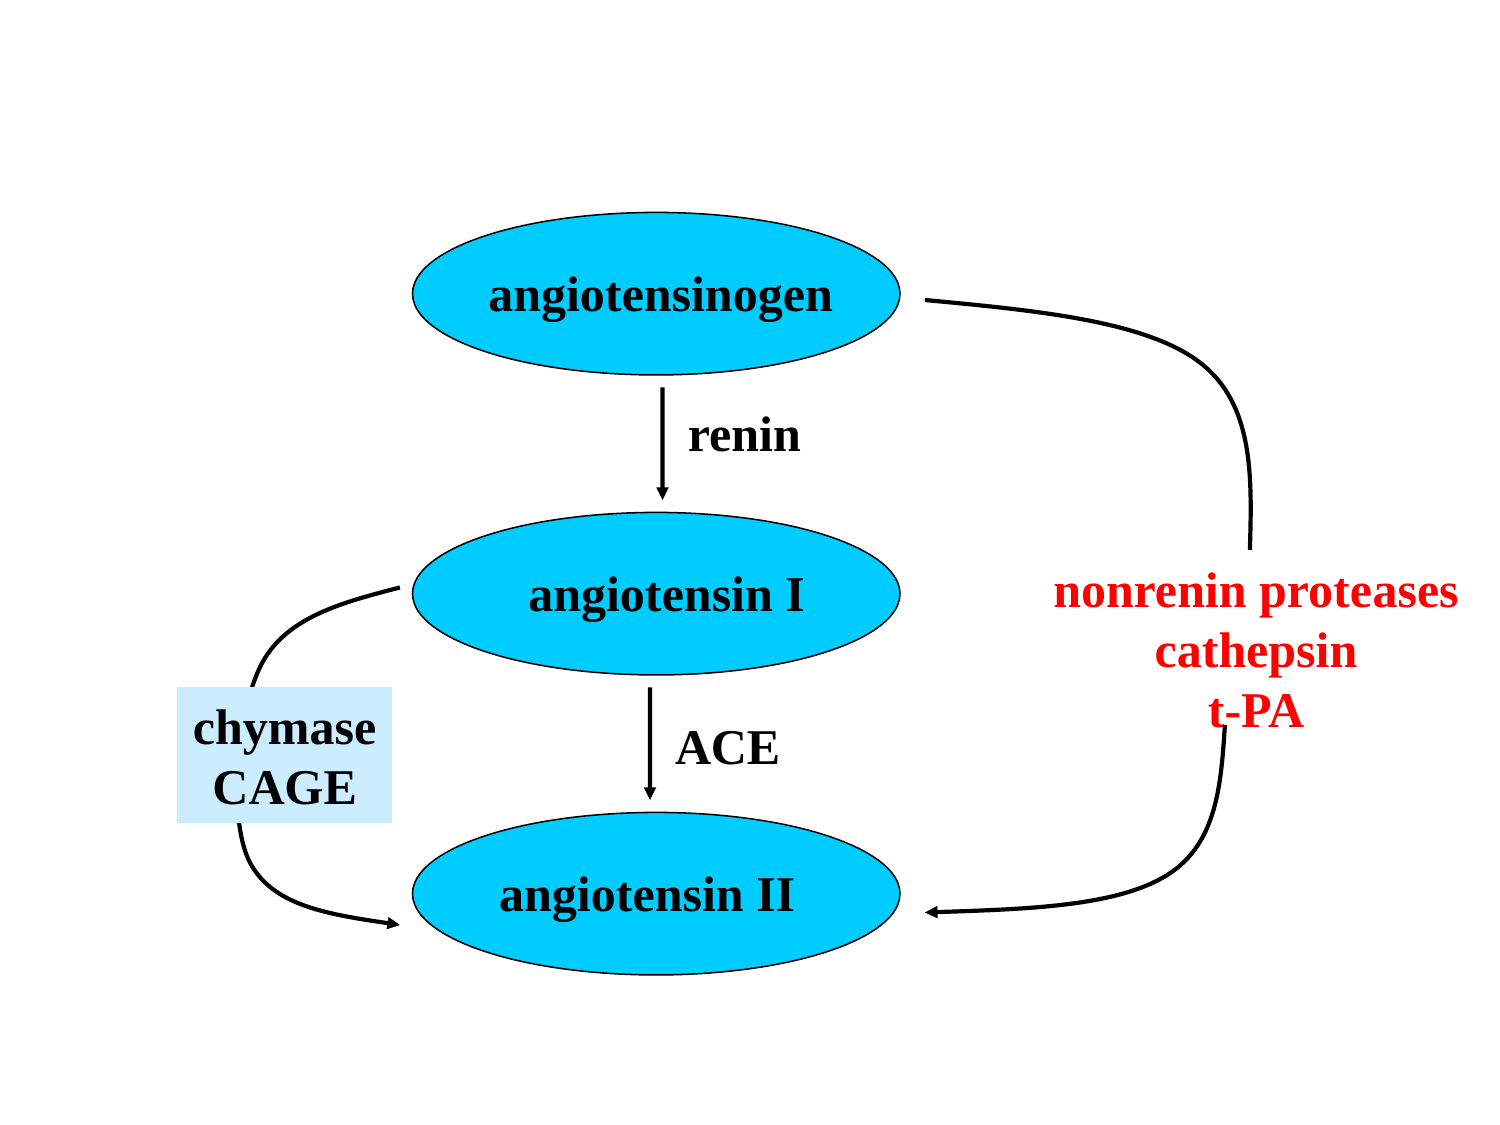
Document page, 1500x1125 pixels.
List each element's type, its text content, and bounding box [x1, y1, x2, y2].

text_box [412, 212, 901, 375]
text_box angiotensin II [484, 853, 811, 929]
text_box [412, 812, 901, 975]
text_box nonrenin proteases cathepsin t-PA [1038, 549, 1474, 745]
text_box [924, 299, 1251, 550]
text_box [656, 387, 669, 500]
text_box renin [673, 394, 816, 469]
text_box [412, 512, 901, 675]
text_box [924, 725, 1226, 919]
text_box ACE [660, 706, 796, 782]
text_box chymase CAGE [177, 687, 392, 823]
text_box angiotensin I [513, 553, 821, 629]
text_box [643, 687, 657, 800]
text_box angiotensinogen [473, 253, 848, 329]
text_box [239, 587, 400, 930]
